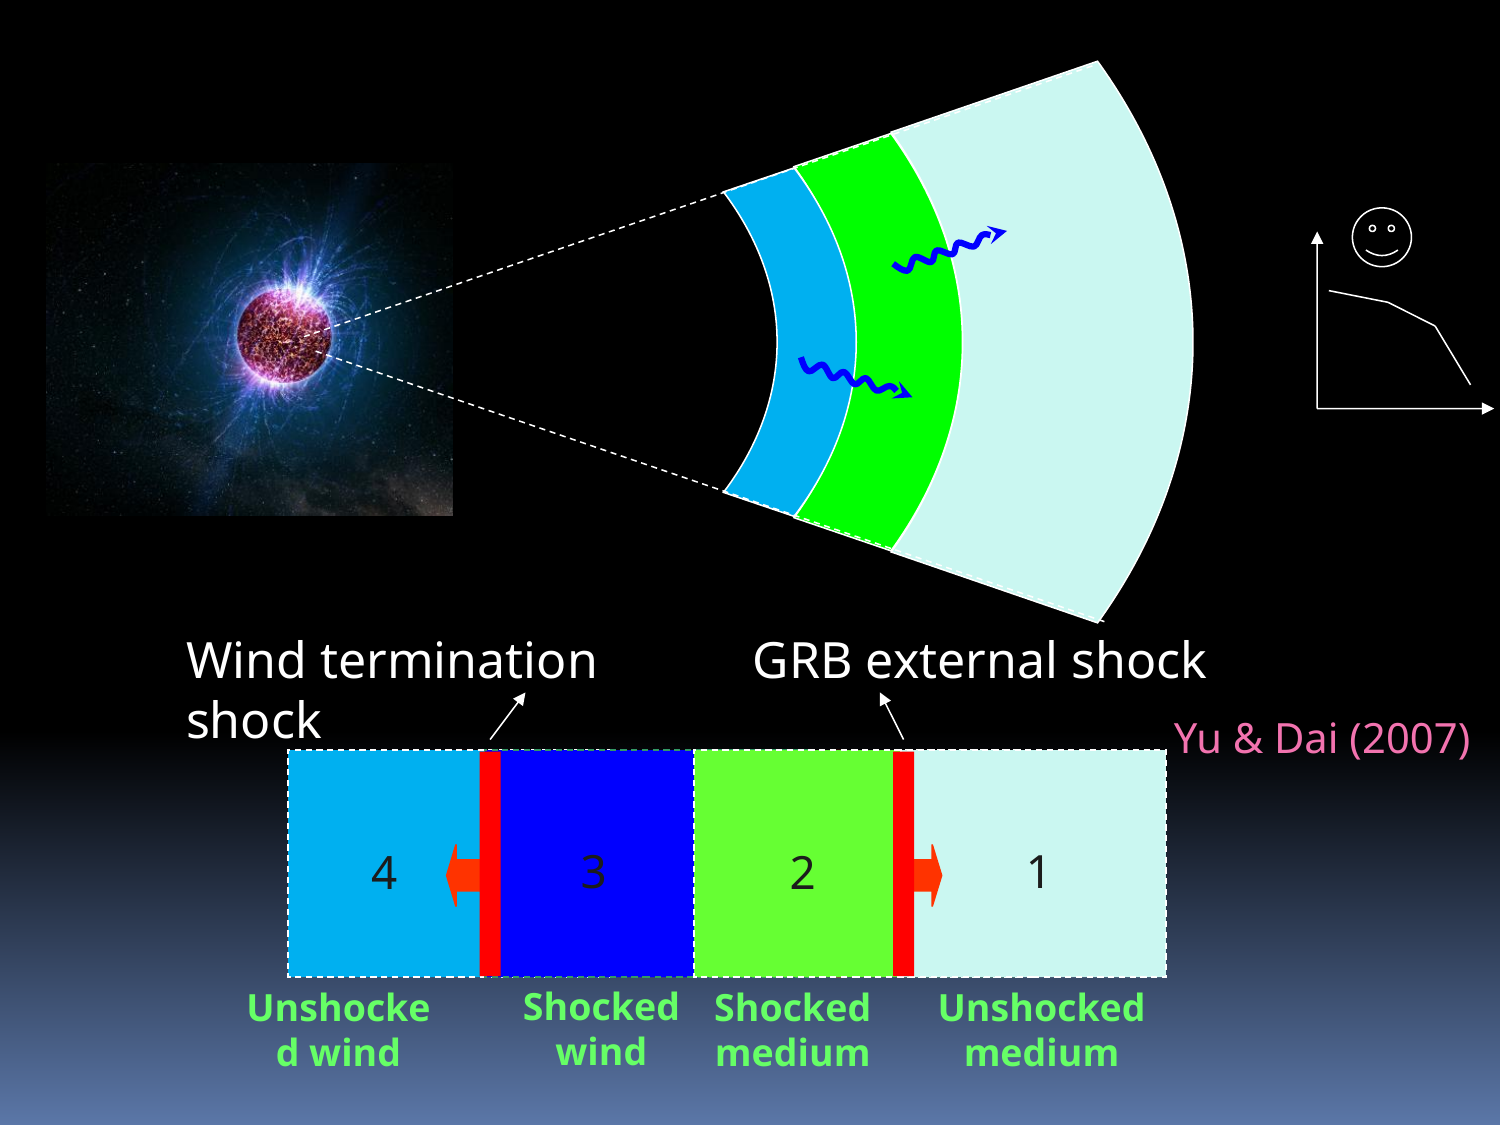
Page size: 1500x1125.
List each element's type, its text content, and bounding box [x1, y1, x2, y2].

text_box Shocked medium [681, 977, 905, 1082]
text_box [1356, 207, 1408, 223]
text_box Unshocked wind [222, 977, 455, 1082]
text_box [904, 844, 942, 907]
text_box 4 [356, 836, 432, 906]
text_box [491, 757, 694, 975]
text_box [484, 757, 490, 978]
text_box [901, 750, 1166, 977]
text_box Wind termination shock [171, 621, 703, 757]
text_box Yu & Dai (2007) [1158, 704, 1486, 769]
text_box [796, 231, 1495, 410]
text_box [891, 418, 1187, 621]
text_box GRB external shock [738, 621, 1270, 697]
text_box 1 [1011, 835, 1088, 906]
text_box [446, 844, 485, 907]
text_box [793, 133, 941, 223]
text_box [723, 167, 845, 517]
text_box [288, 757, 484, 978]
text_box Shocked wind [490, 975, 713, 1081]
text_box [489, 691, 905, 740]
text_box [793, 418, 954, 551]
text_box [891, 61, 1177, 223]
text_box [694, 750, 901, 977]
text_box 2 [774, 836, 851, 906]
text_box Unshocked medium [905, 977, 1180, 1082]
picture [46, 163, 453, 517]
text_box 3 [565, 835, 642, 906]
